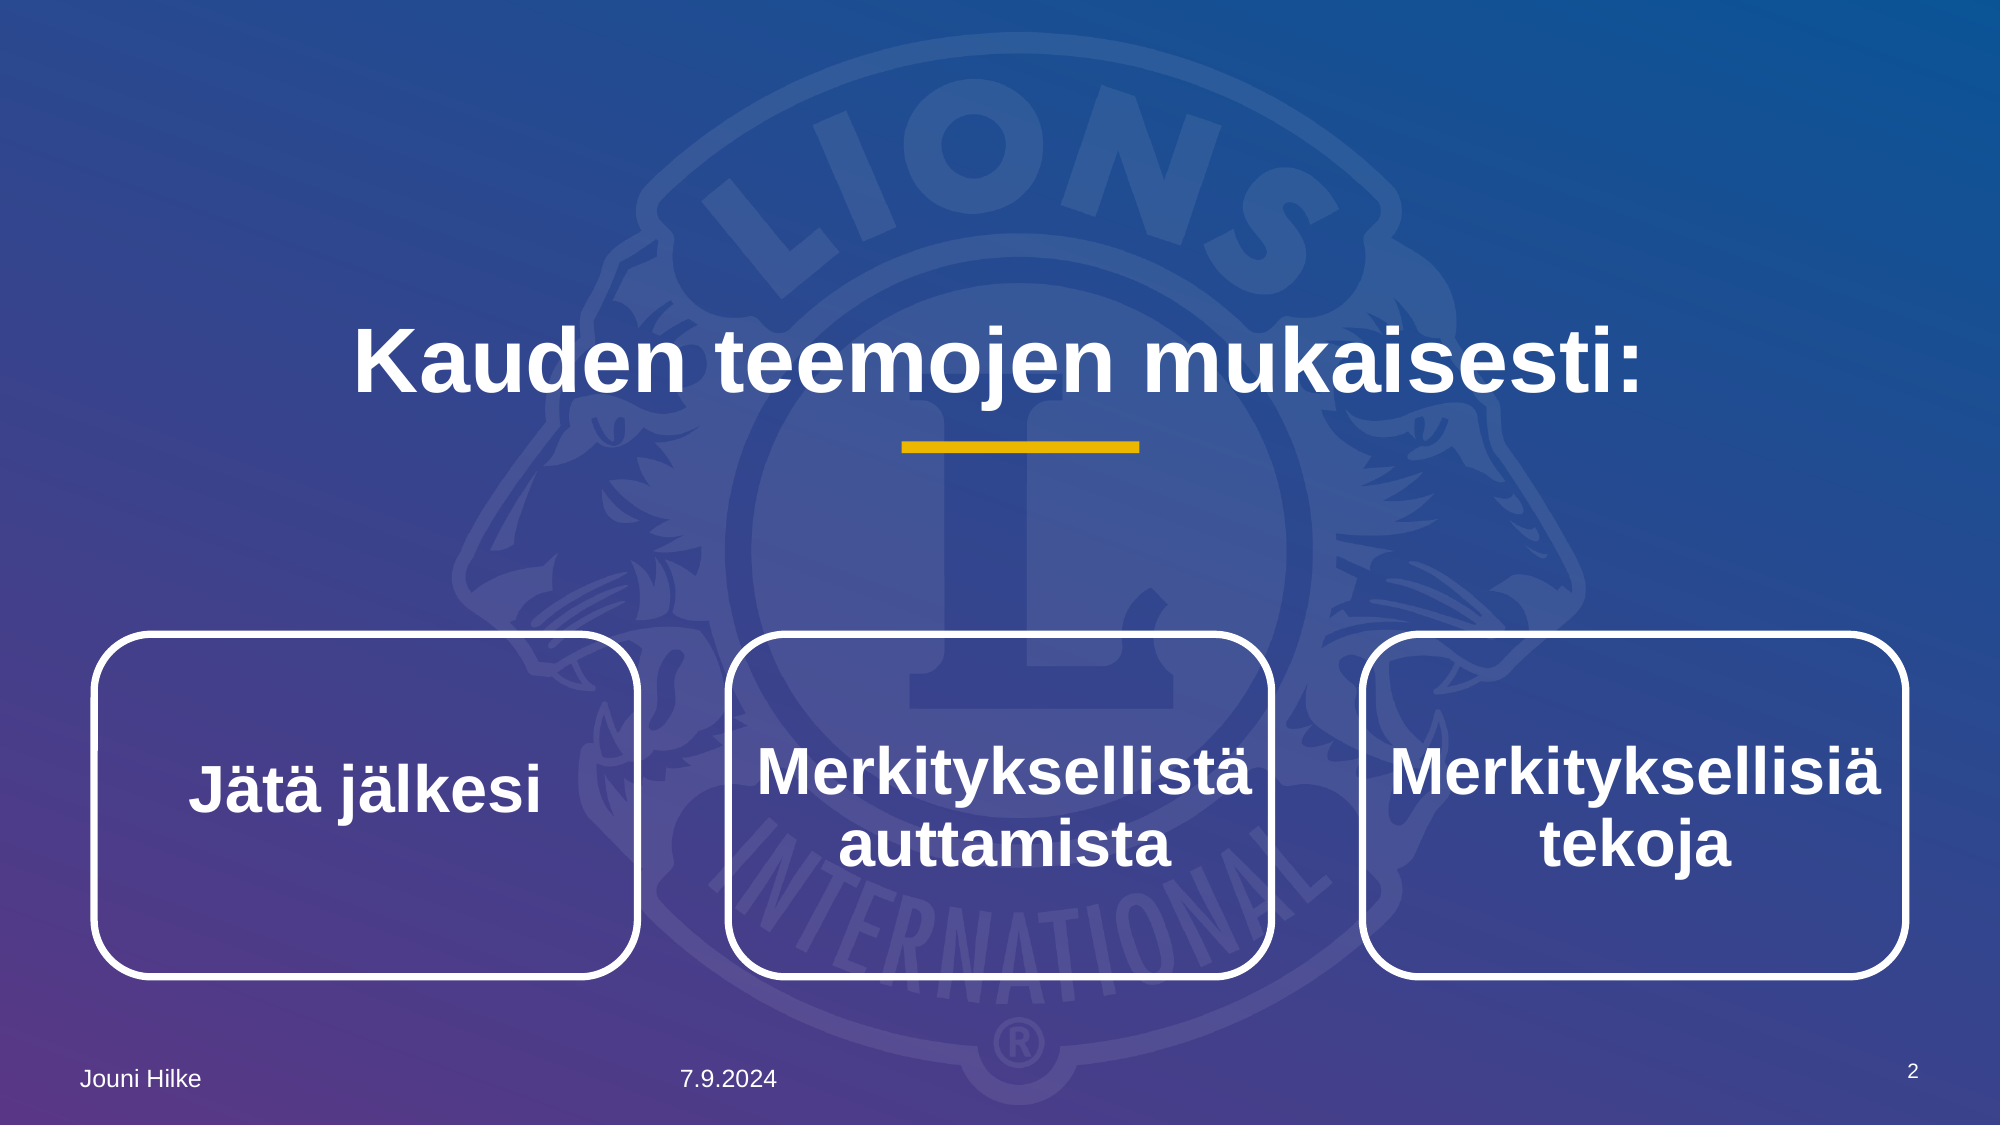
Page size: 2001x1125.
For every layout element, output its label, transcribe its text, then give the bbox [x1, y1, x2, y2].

list Jätä jälkesi [114, 658, 618, 960]
text_box Jouni Hilke 7.9.2024 [65, 1054, 851, 1100]
list Merkityksellisiä tekoja [1359, 658, 1912, 960]
title Kauden teemojen mukaisesti: [137, 202, 1863, 420]
list Merkityksellistä auttamista [729, 658, 1281, 960]
